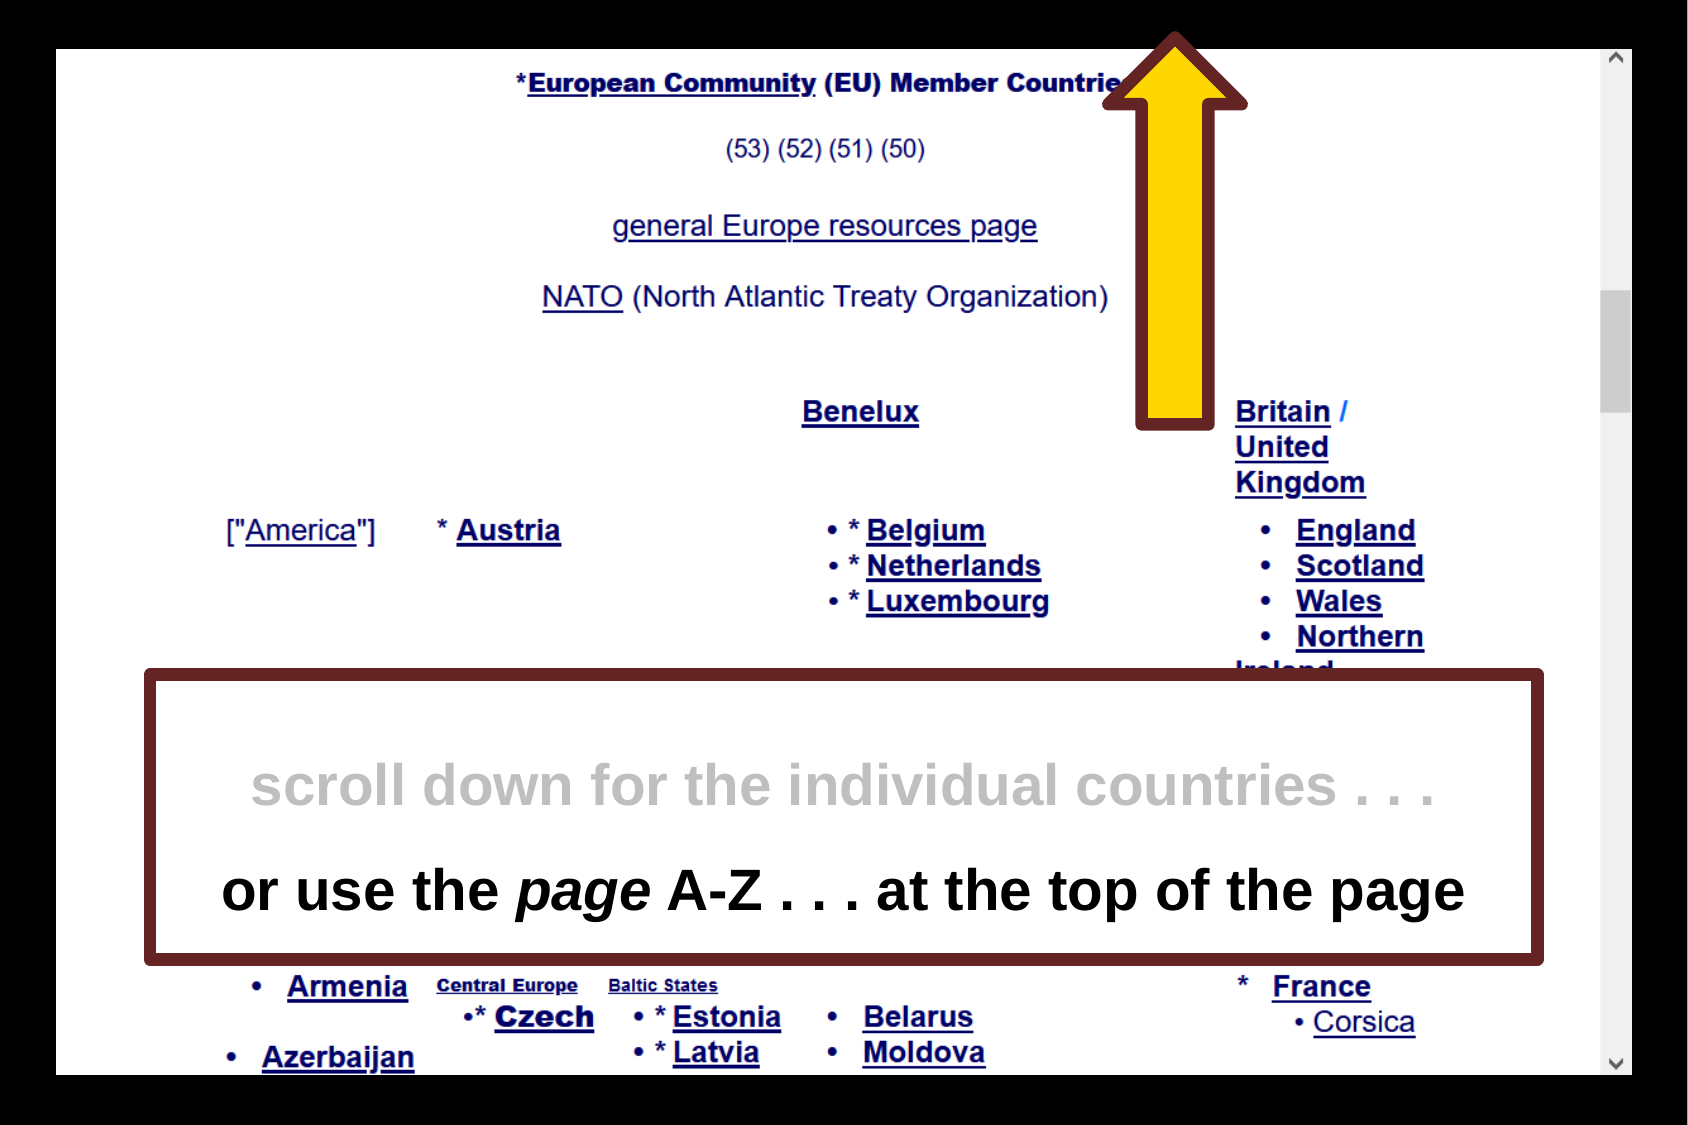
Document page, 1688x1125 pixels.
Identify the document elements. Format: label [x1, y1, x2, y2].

text_box [1162, 35, 1188, 47]
picture [55, 49, 1632, 1076]
